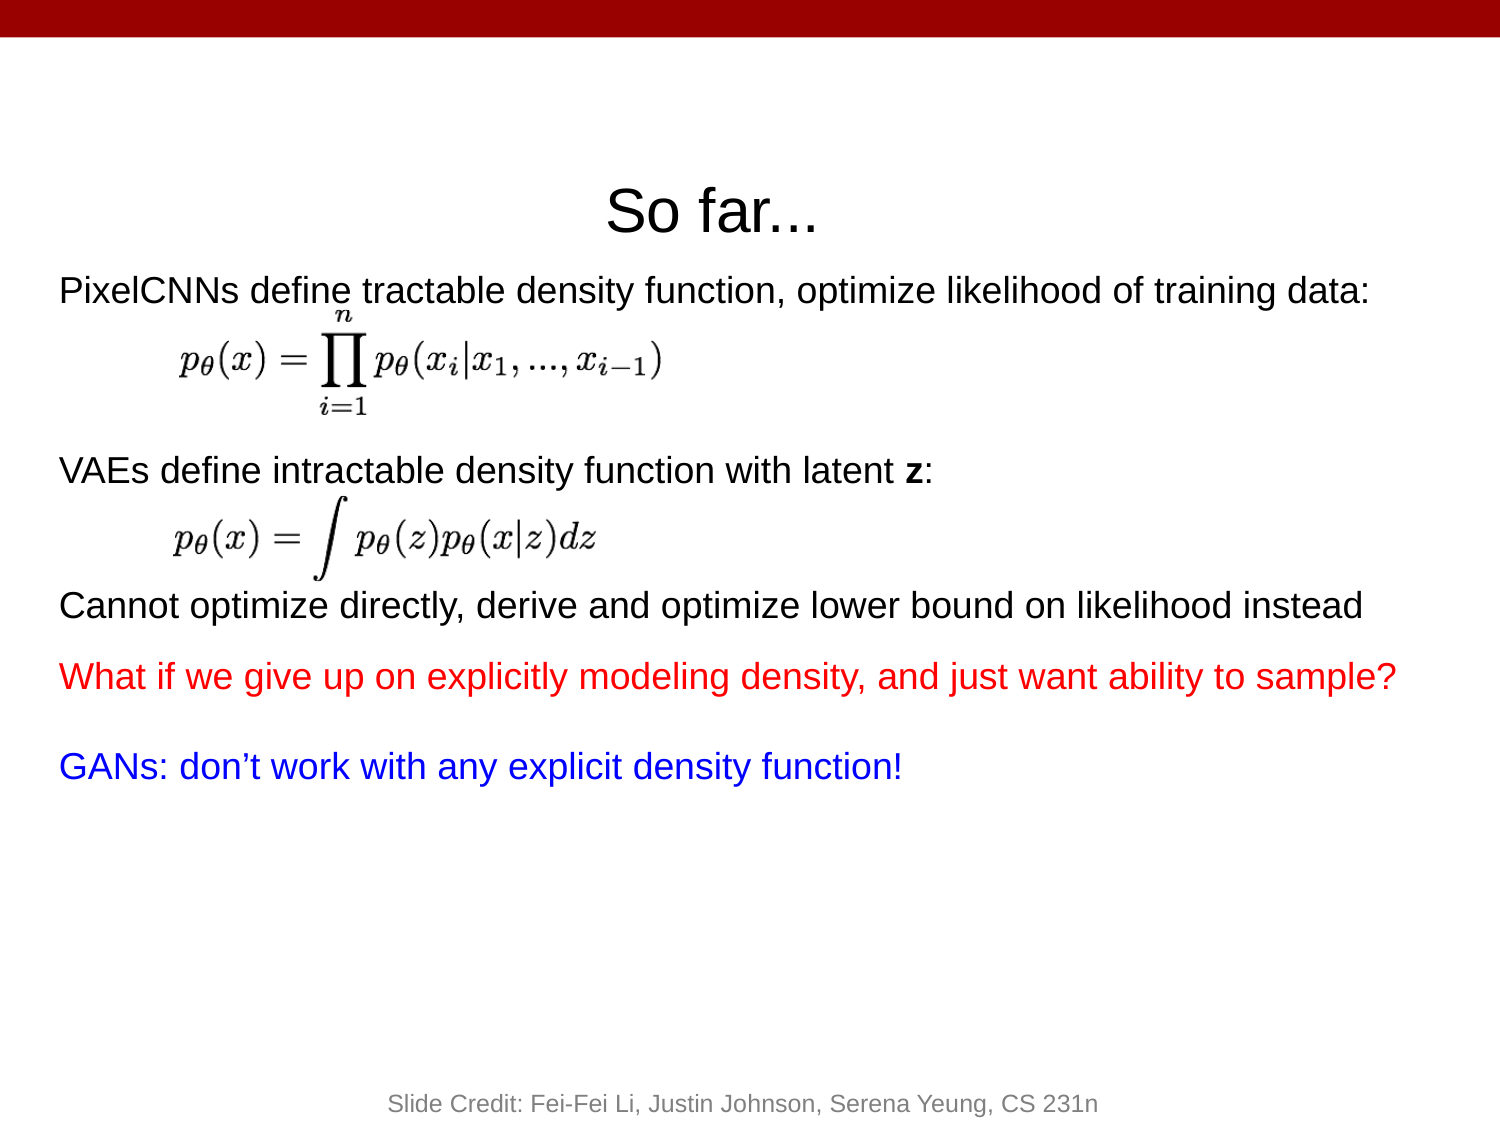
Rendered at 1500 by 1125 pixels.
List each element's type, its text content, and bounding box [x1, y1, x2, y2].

text_box Slide Credit: Fei-Fei Li, Justin Johnson, Serena Yeung, CS 231n [299, 1049, 1188, 1125]
text_box What if we give up on explicitly modeling density, and just want ability to sample? GANs: don’t work with any explicit density function! [43, 636, 1489, 830]
picture [172, 495, 597, 582]
picture [179, 308, 661, 416]
list PixelCNNs define tractable density function, optimize likelihood of training data: VAEs define intractable density function with latent z: Cannot optimize directly, derive and optimize lower bound on likelihood instead [43, 312, 1394, 636]
title So far... [37, 136, 1388, 278]
